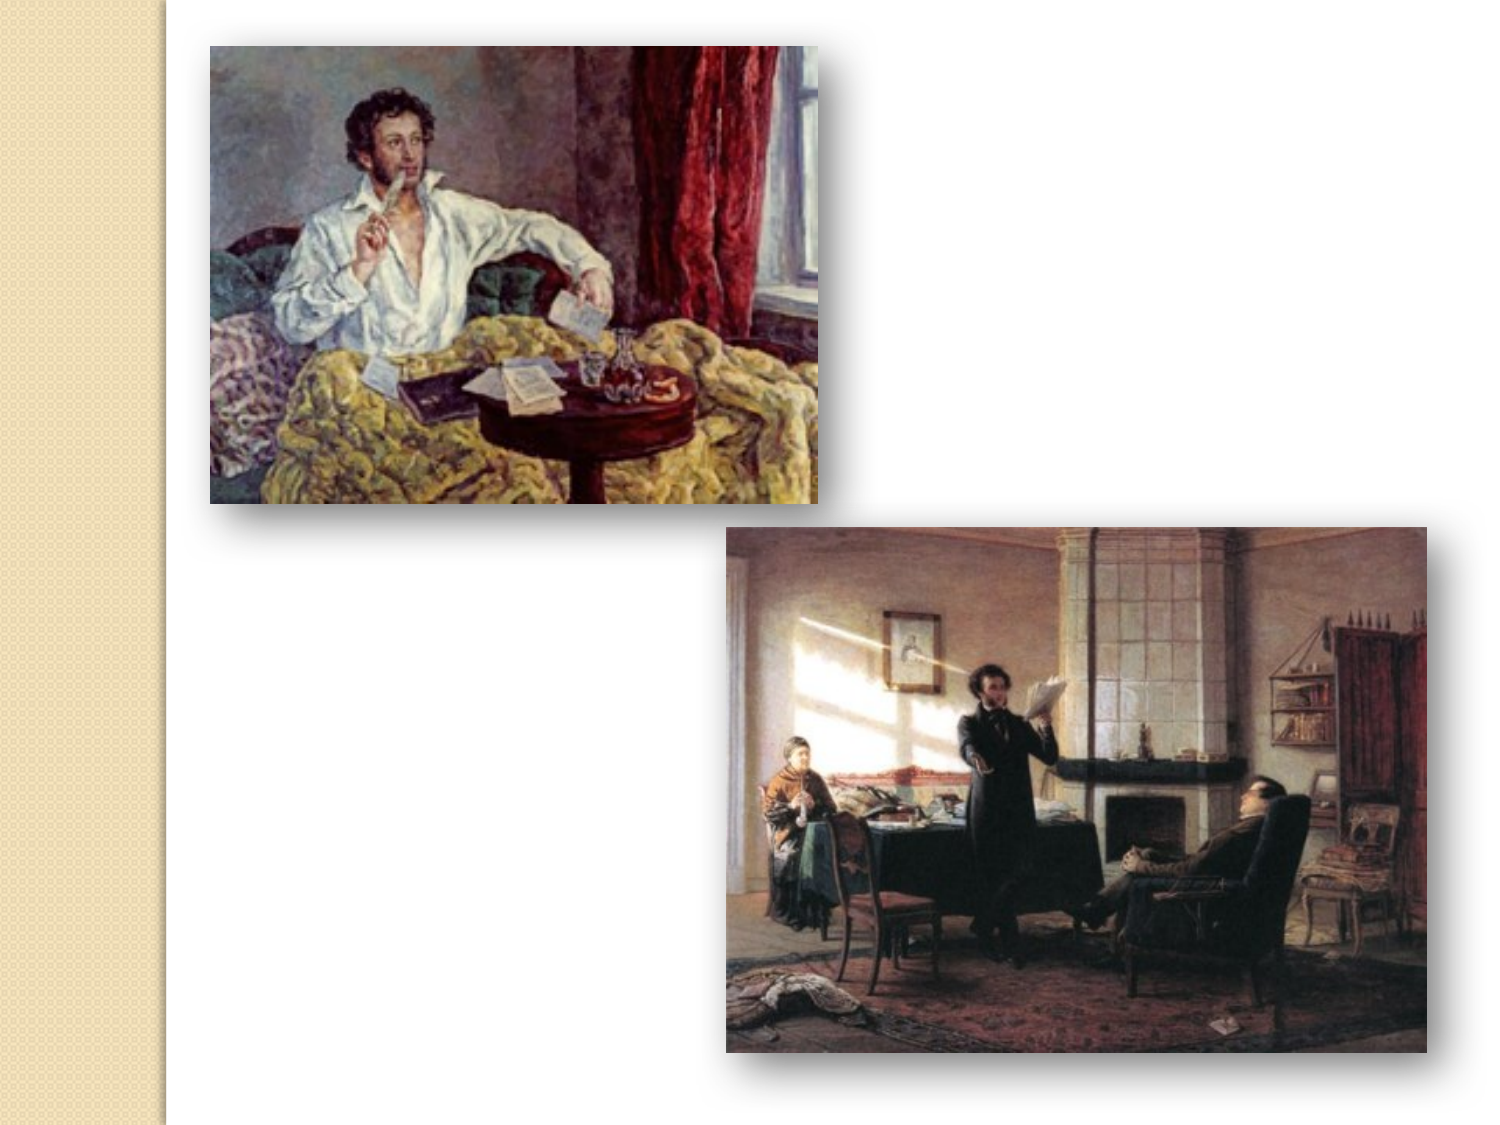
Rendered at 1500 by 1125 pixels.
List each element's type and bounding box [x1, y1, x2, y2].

picture [726, 527, 1427, 1053]
picture [210, 46, 818, 505]
